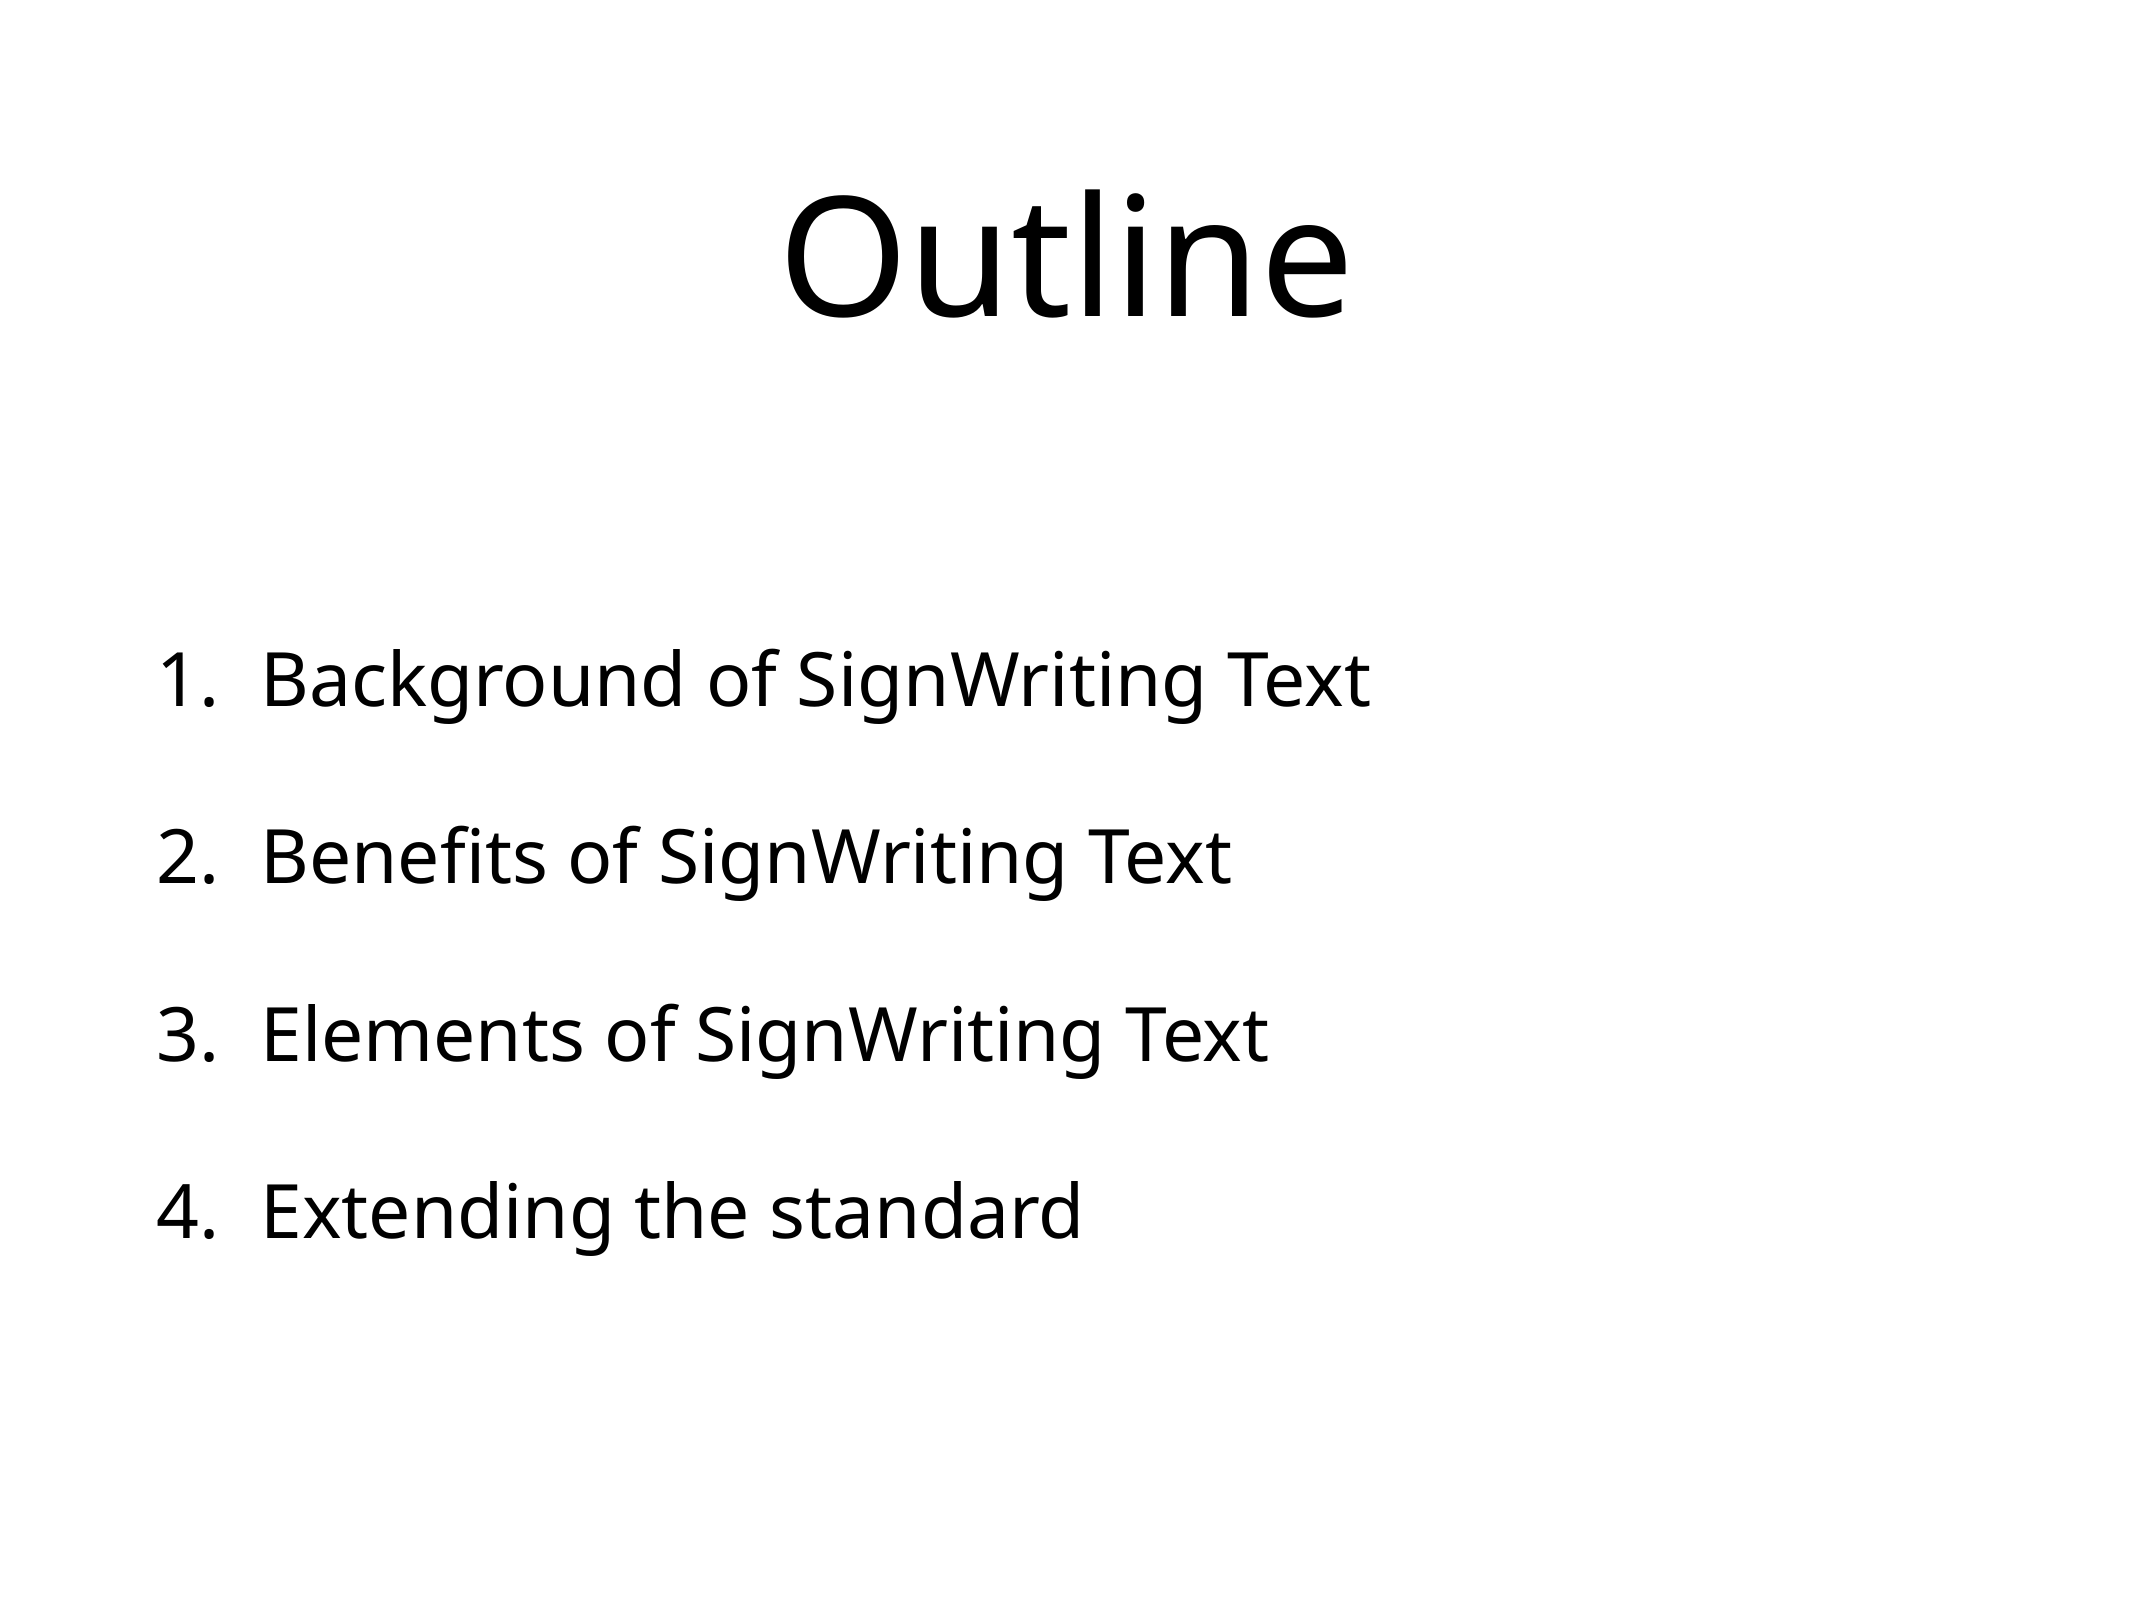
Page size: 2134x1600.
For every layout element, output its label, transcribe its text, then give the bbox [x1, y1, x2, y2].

title Outline [155, 72, 1978, 426]
list Background of SignWriting Text Benefits of SignWriting Text Elements of SignWriting Text Extending the standard [155, 426, 1978, 1459]
